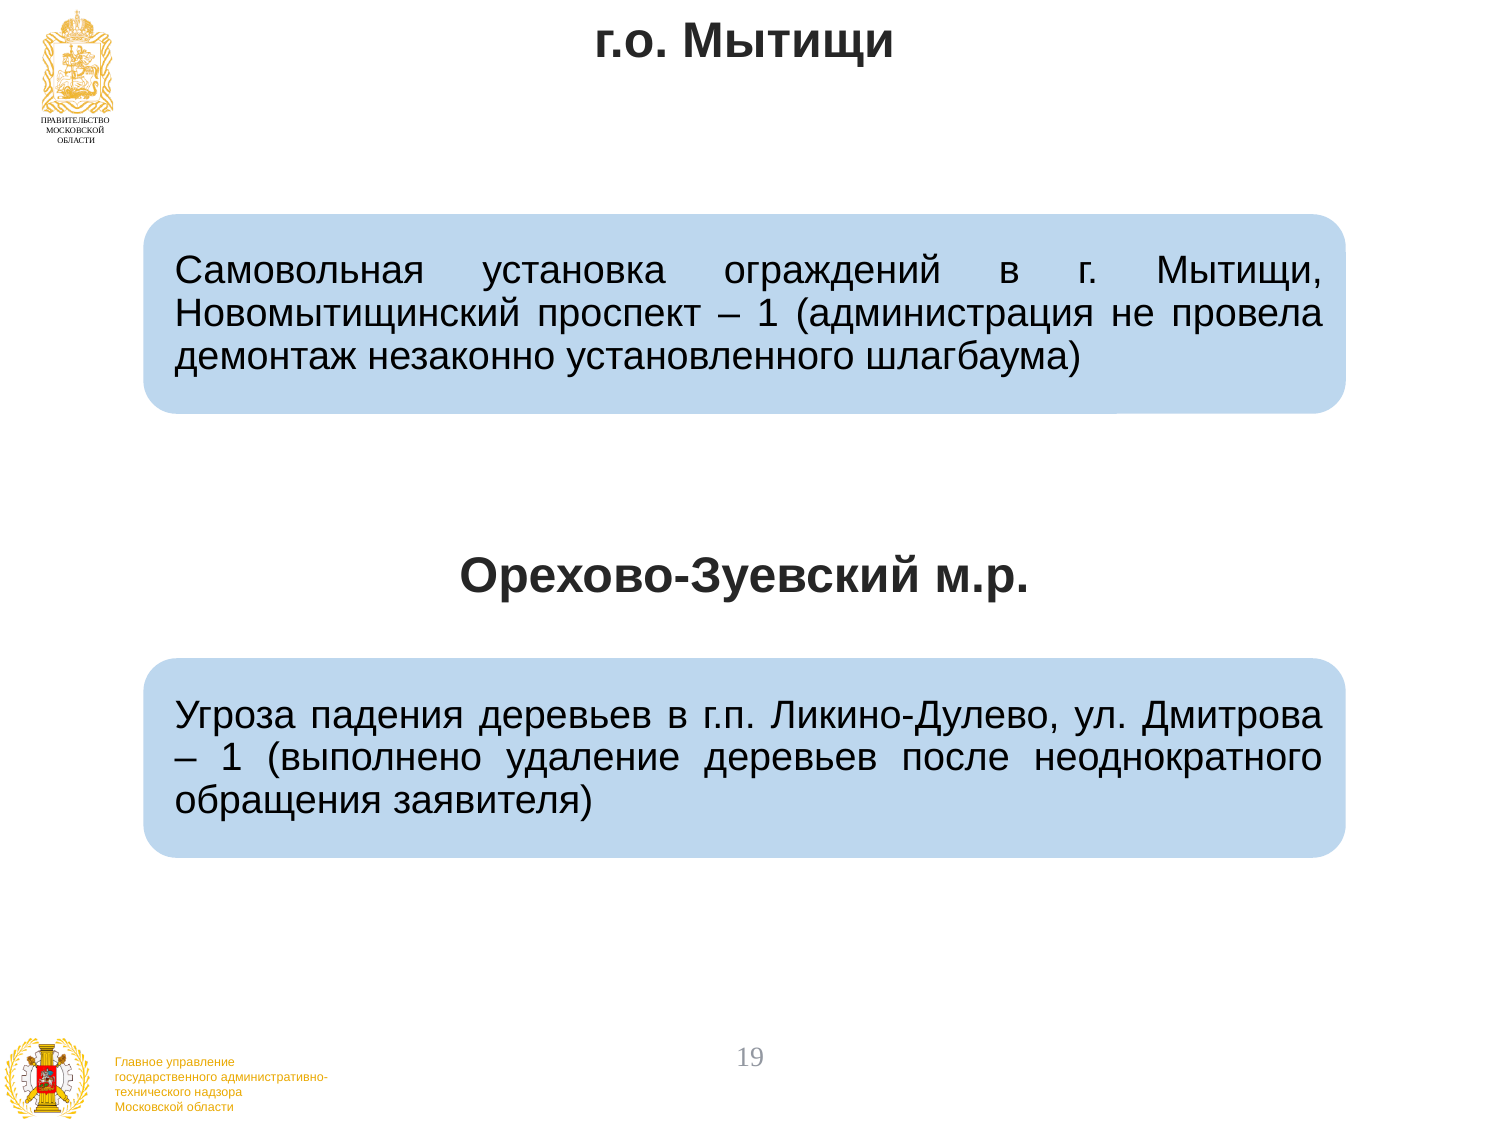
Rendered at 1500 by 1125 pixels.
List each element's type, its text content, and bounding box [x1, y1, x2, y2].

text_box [143, 610, 1346, 906]
slide_number 19 [654, 1025, 846, 1086]
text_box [143, 138, 1346, 490]
picture [0, 1032, 98, 1125]
text_box Орехово-Зуевский м.р. [65, 534, 1424, 610]
picture [31, 0, 122, 116]
text_box г.о. Мытищи [65, 0, 1424, 75]
